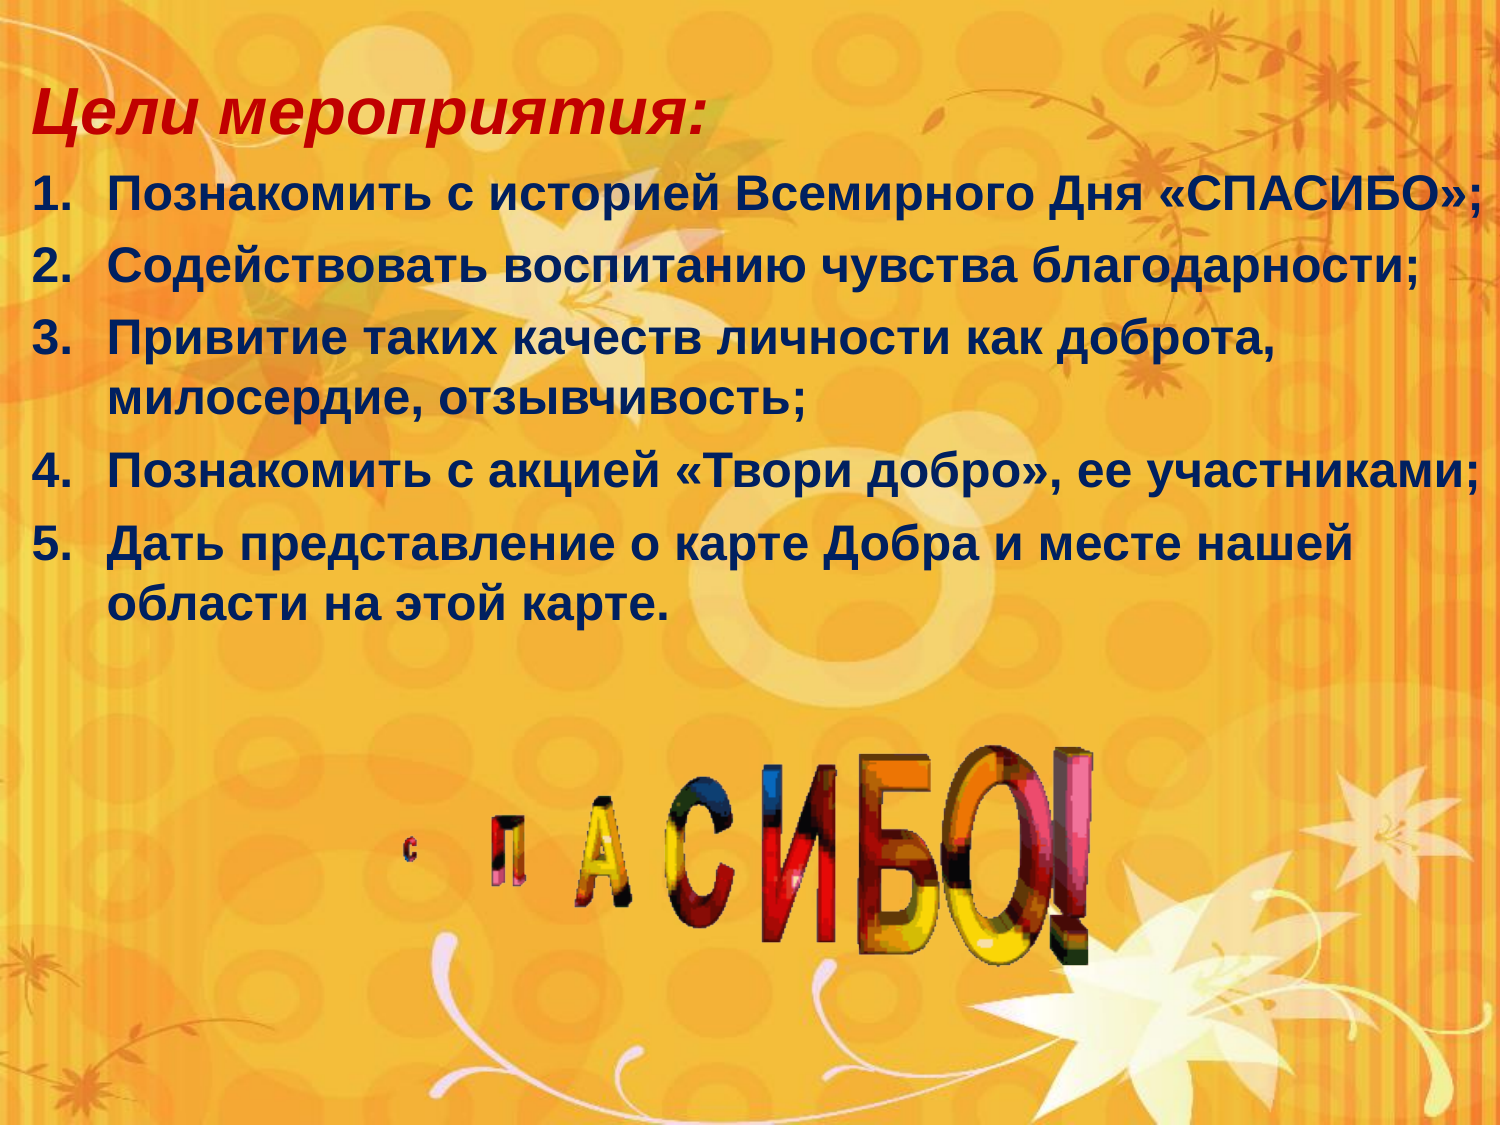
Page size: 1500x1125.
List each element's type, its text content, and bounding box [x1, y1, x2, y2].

picture [0, 0, 1500, 1125]
text_box Цели мероприятия: Познакомить с историей Всемирного Дня «СПАСИБО»; Содействовать воспитанию чувства благодарности; Привитие таких качеств личности как доброта, милосердие, отзывчивость; Познакомить с акцией «Твори добро», ее участниками; Дать представление о карте Добра и месте нашей области на этой карте. [16, 60, 1500, 638]
